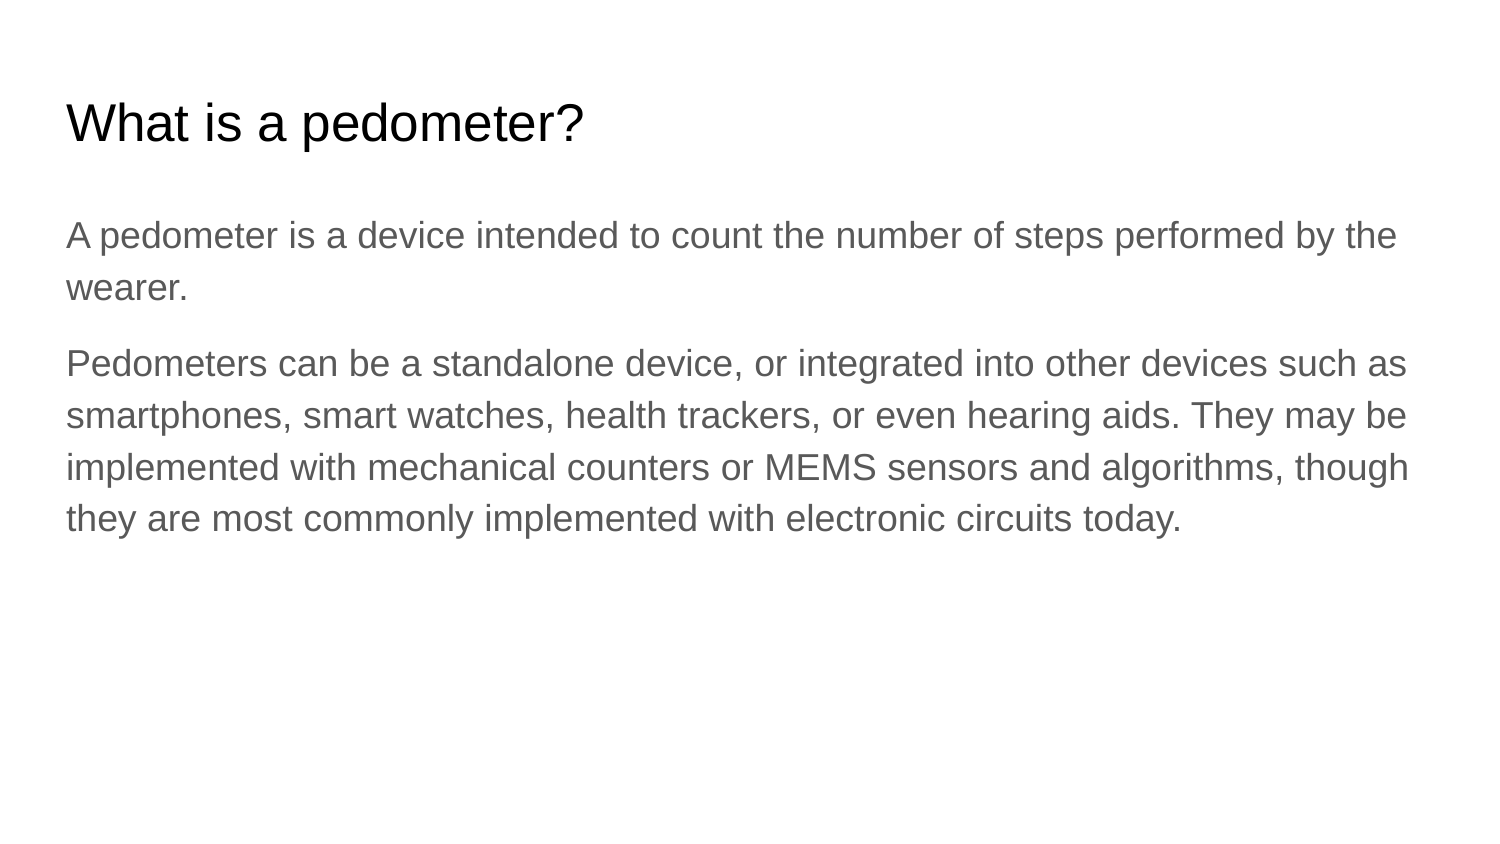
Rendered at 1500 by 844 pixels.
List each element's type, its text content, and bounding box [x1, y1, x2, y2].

list A pedometer is a device intended to count the number of steps performed by the wearer. Pedometers can be a standalone device, or integrated into other devices such as smartphones, smart watches, health trackers, or even hearing aids. They may be implemented with mechanical counters or MEMS sensors and algorithms, though they are most commonly implemented with electronic circuits today. [51, 189, 1449, 750]
title What is a pedometer? [51, 72, 1449, 167]
